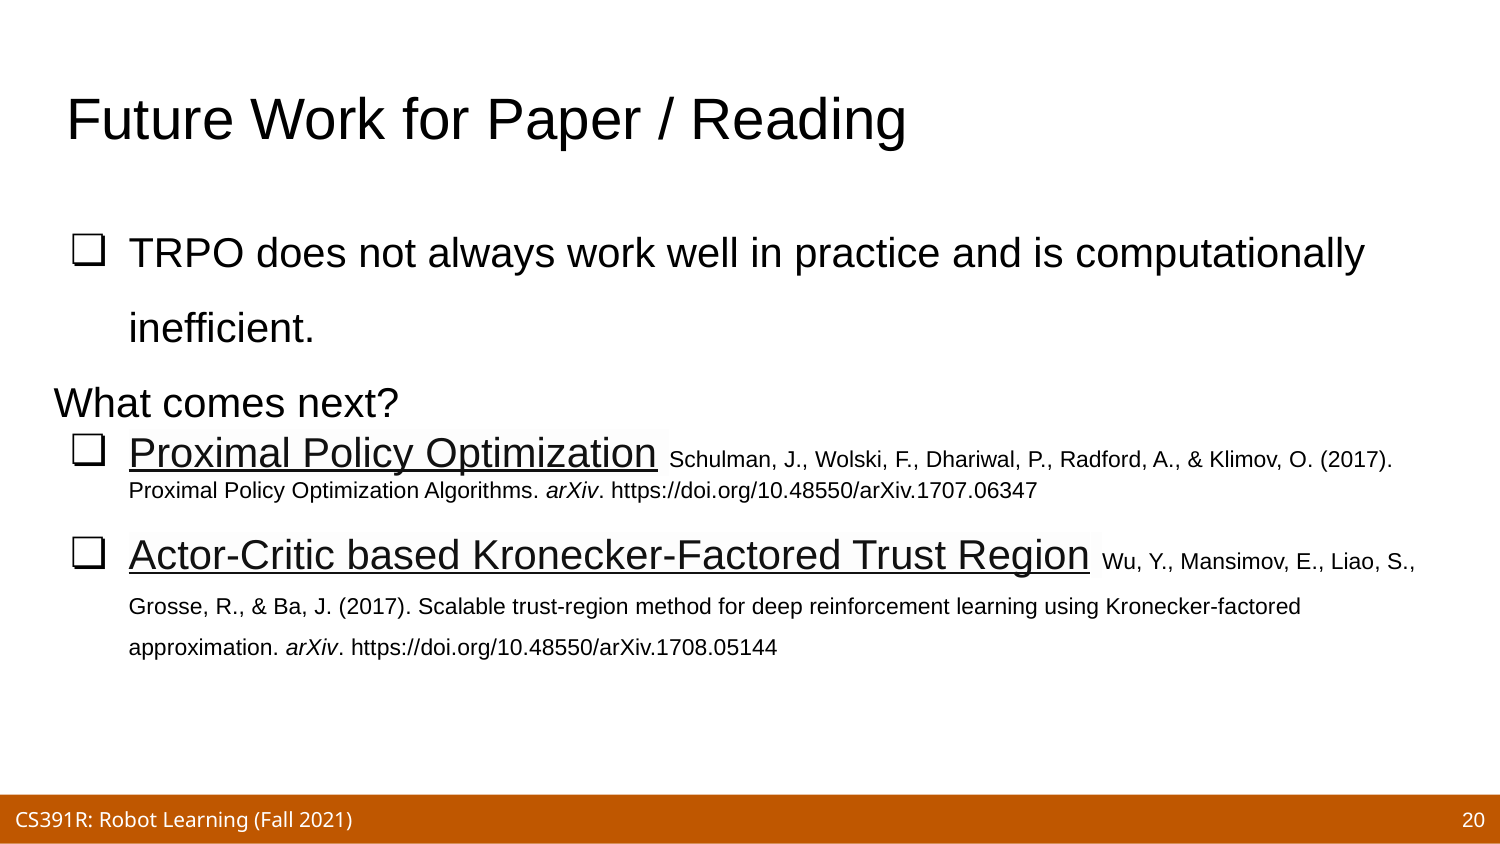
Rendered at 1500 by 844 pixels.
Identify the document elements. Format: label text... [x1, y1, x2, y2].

slide_number 20 [1410, 794, 1500, 844]
title Future Work for Paper / Reading [51, 46, 1449, 186]
text_box TRPO does not always work well in practice and is computationally inefficient. What comes next? Proximal Policy Optimization Schulman, J., Wolski, F., Dhariwal, P., Radford, A., & Klimov, O. (2017). Proximal Policy Optimization Algorithms. arXiv. https://doi.org/10.48550/arXiv.1707.06347 Actor-Critic based Kronecker-Factored Trust Region Wu, Y., Mansimov, E., Liao, S., Grosse, R., & Ba, J. (2017). Scalable trust-region method for deep reinforcement learning using Kronecker-factored approximation. arXiv. https://doi.org/10.48550/arXiv.1708.05144 [38, 185, 1437, 750]
